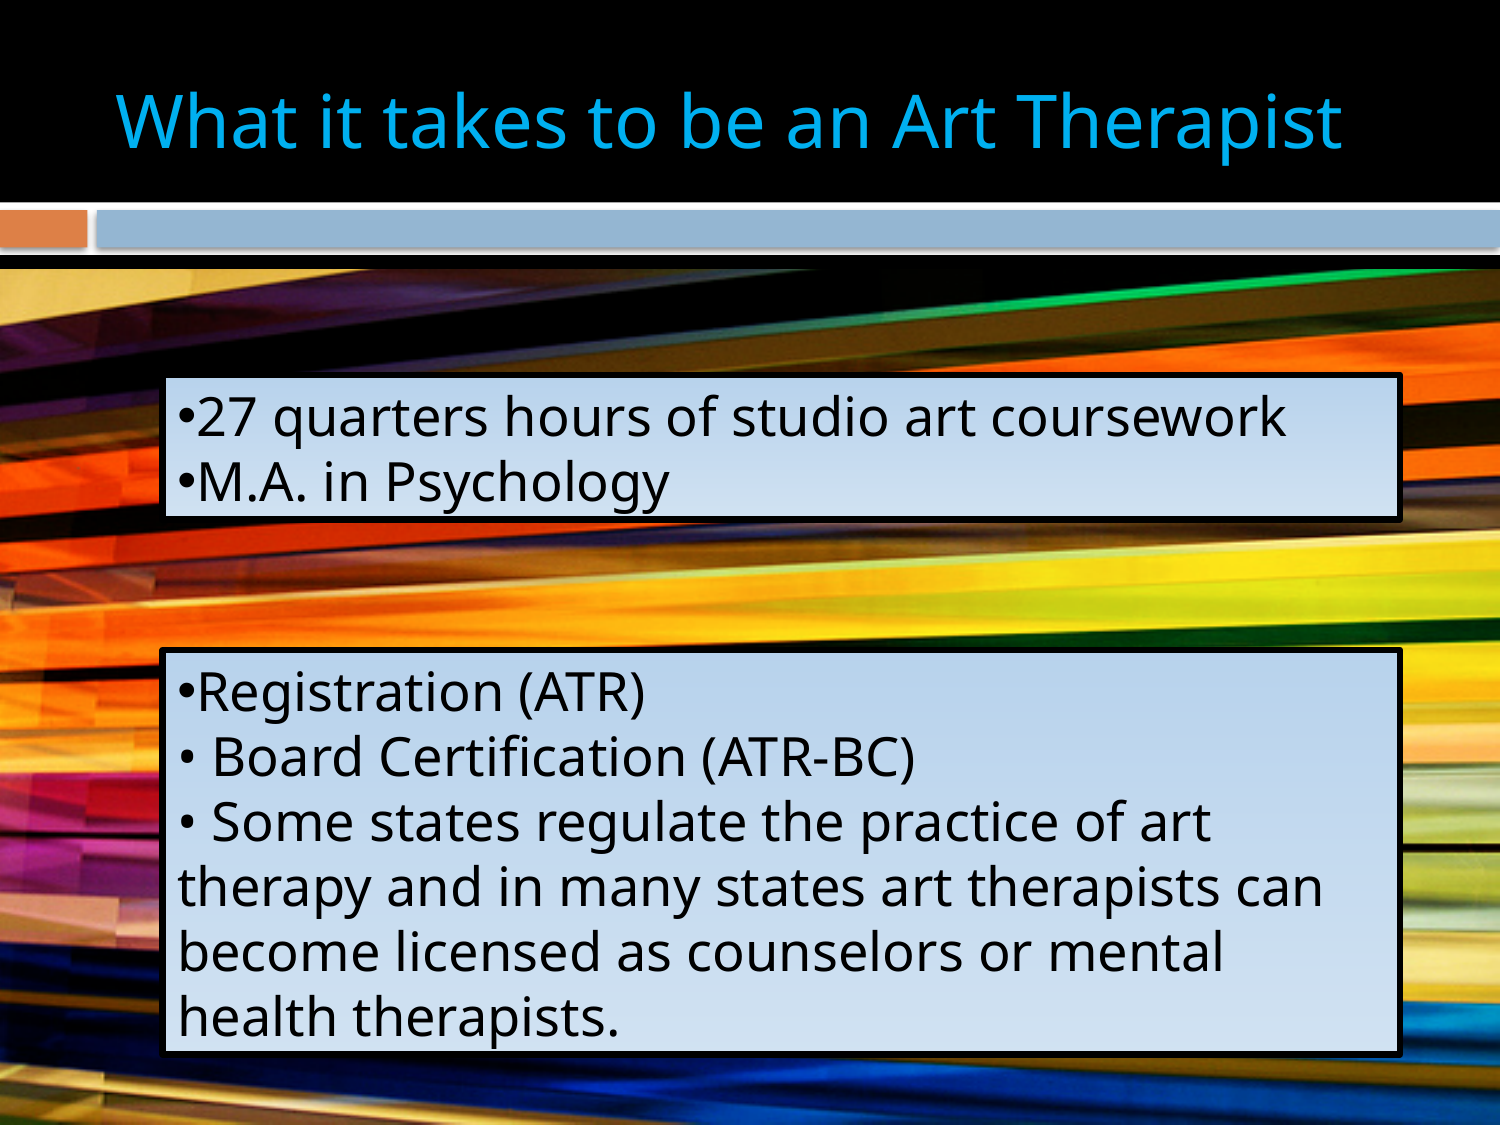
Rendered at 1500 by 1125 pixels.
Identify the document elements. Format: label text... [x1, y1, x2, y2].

title What it takes to be an Art Therapist [100, 37, 1438, 200]
picture [0, 269, 1500, 1125]
